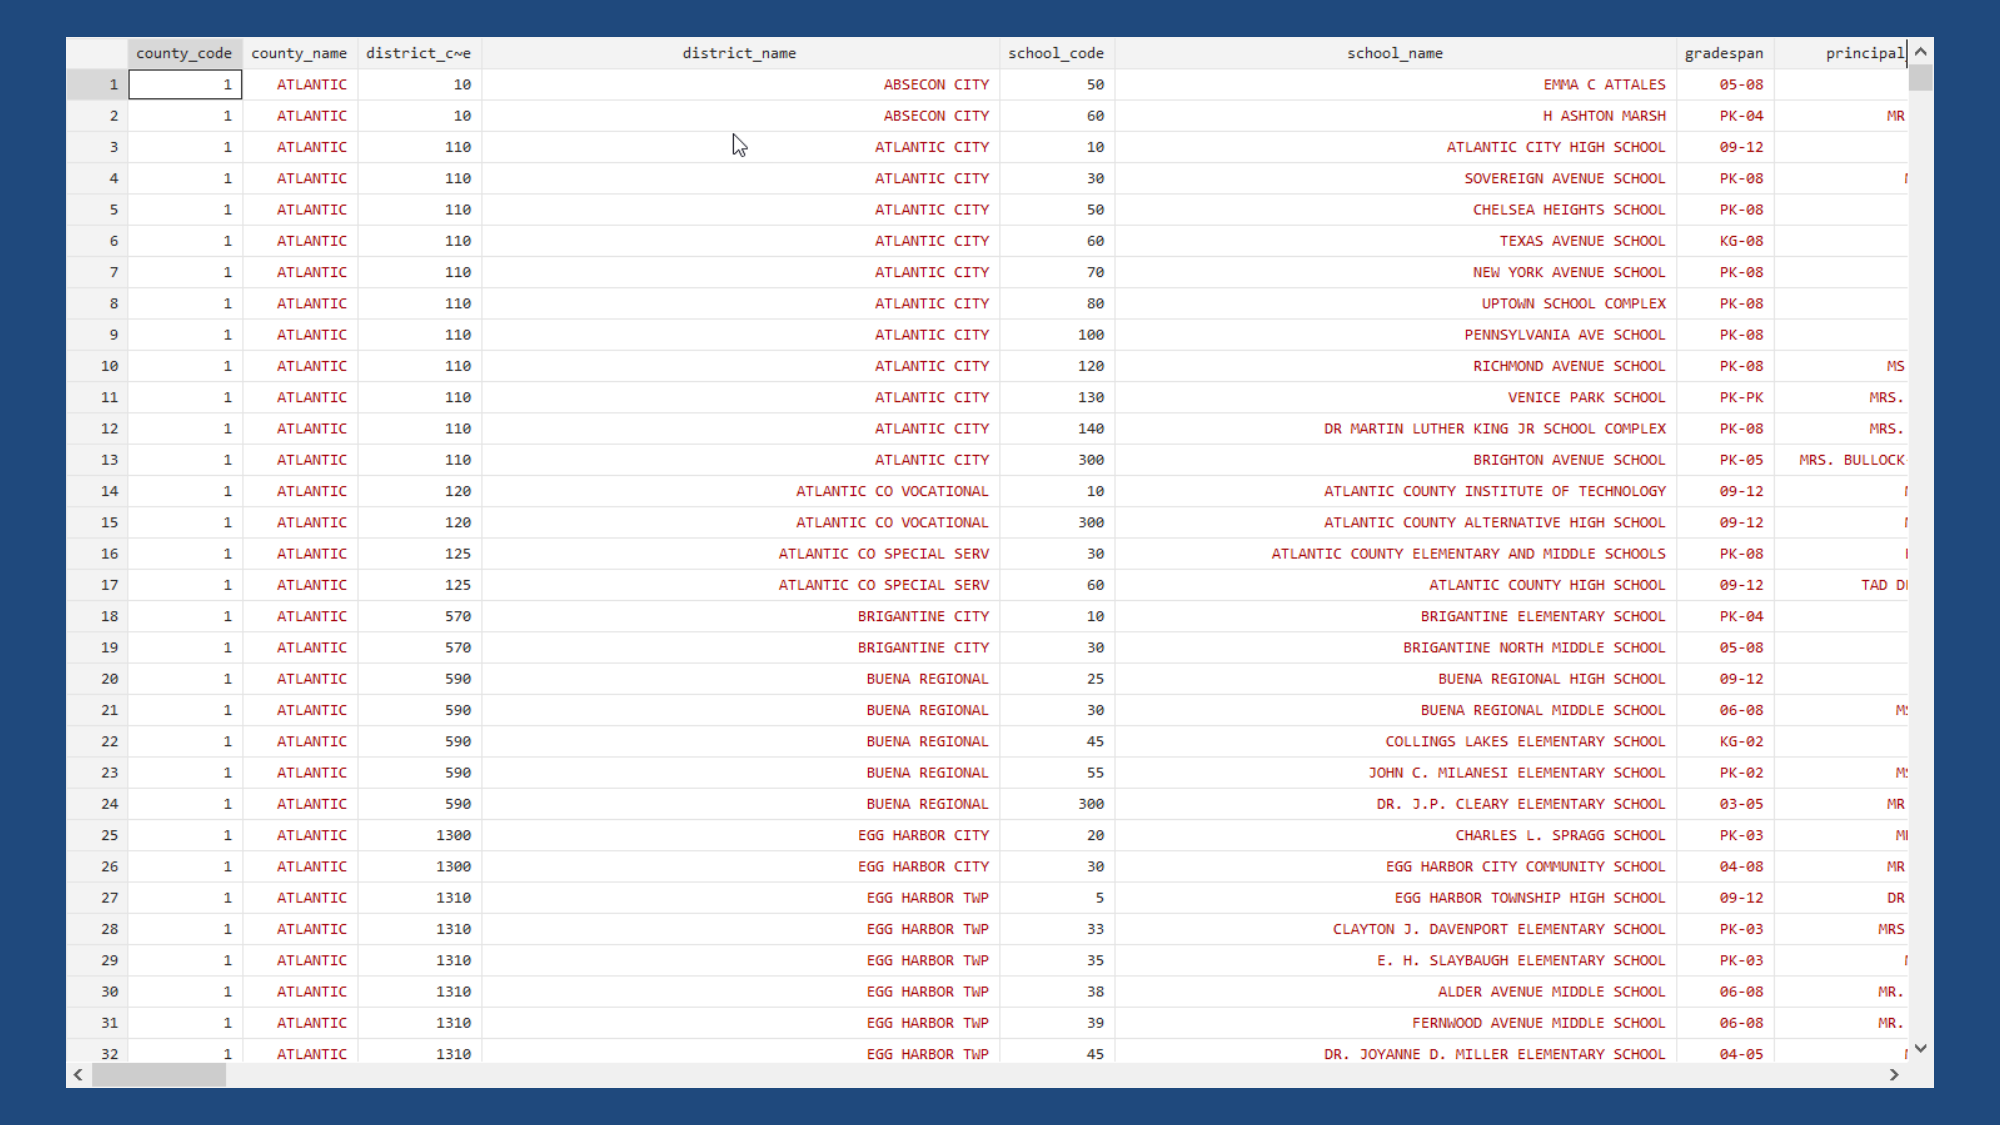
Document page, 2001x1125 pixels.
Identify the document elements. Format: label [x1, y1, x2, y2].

picture [66, 37, 1934, 1088]
